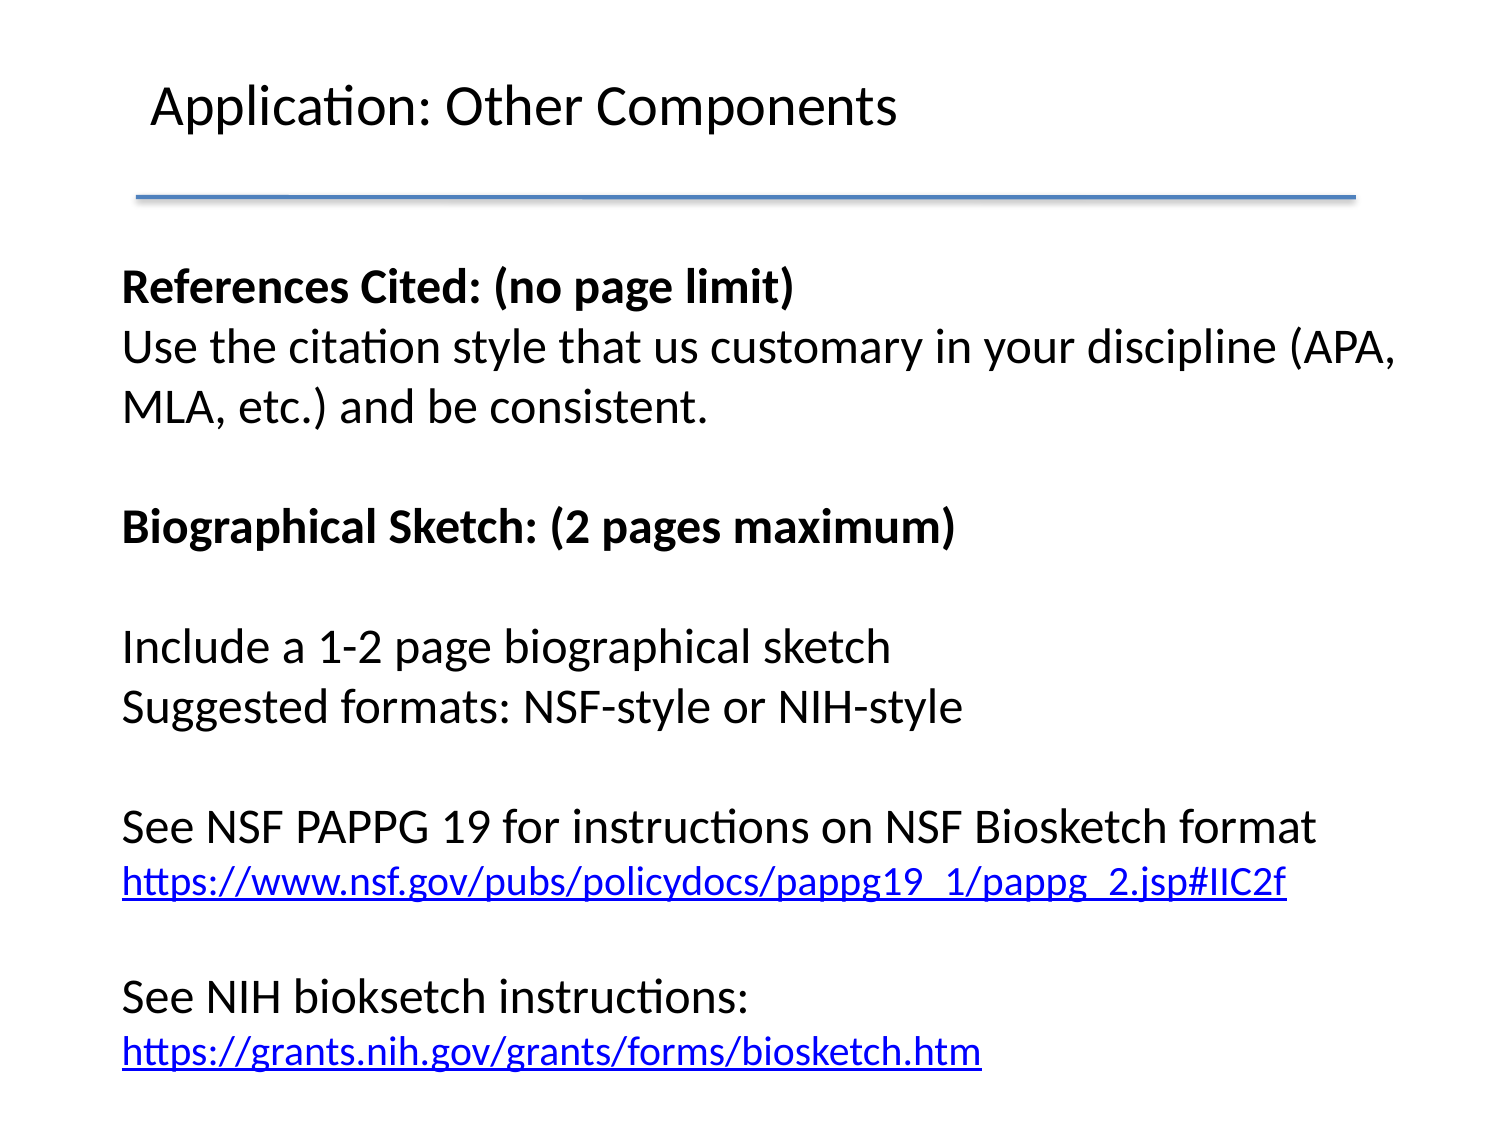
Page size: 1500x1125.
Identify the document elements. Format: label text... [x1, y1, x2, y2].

text_box References Cited: (no page limit) Use the citation style that us customary in your discipline (APA, MLA, etc.) and be consistent. Biographical Sketch: (2 pages maximum) Include a 1-2 page biographical sketch Suggested formats: NSF-style or NIH-style See NSF PAPPG 19 for instructions on NSF Biosketch format https://www.nsf.gov/pubs/policydocs/pappg19_1/pappg_2.jsp#IIC2f See NIH bioksetch instructions: https://grants.nih.gov/grants/forms/biosketch.htm [106, 246, 1459, 1125]
title Application: Other Components [135, 59, 1284, 157]
